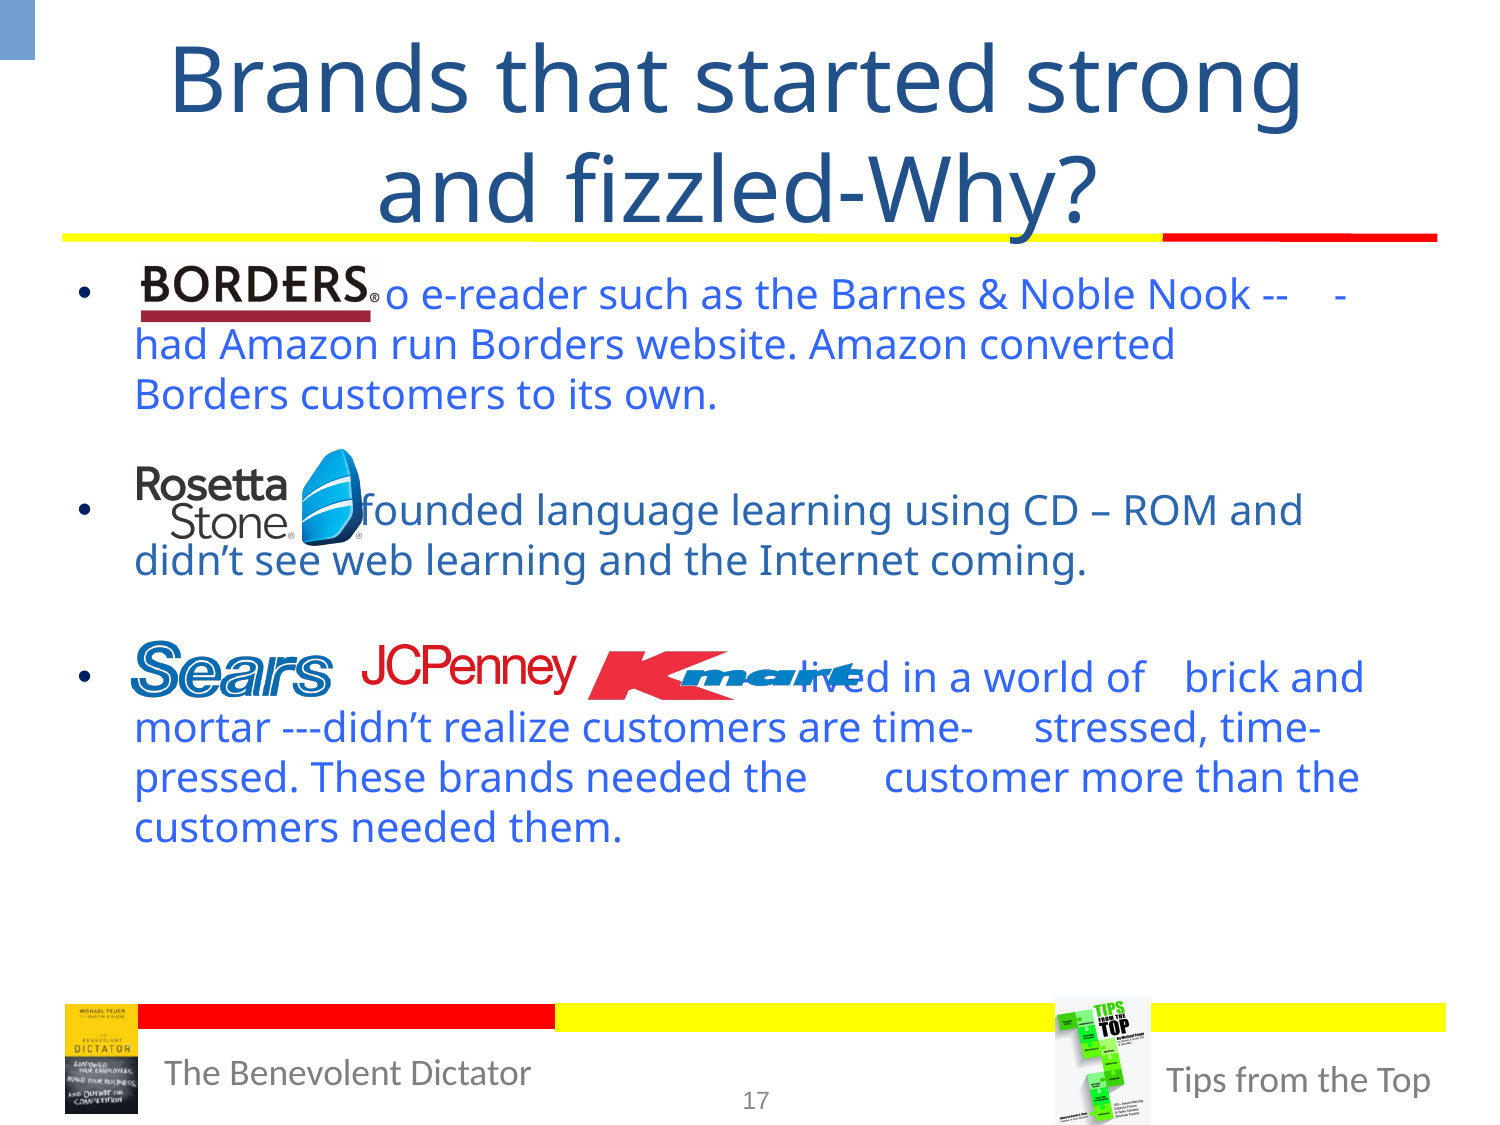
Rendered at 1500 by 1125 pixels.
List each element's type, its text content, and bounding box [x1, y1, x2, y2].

list – no e-reader such as the Barnes & Noble Nook -- -had Amazon run Borders website. Amazon converted Borders customers to its own. – founded language learning using CD – ROM and didn’t see web learning and the Internet coming. – – lived in a world of brick and mortar ---didn’t realize customers are time- stressed, time-pressed. These brands needed the customer more than the customers needed them. [62, 259, 1413, 1003]
picture [137, 259, 383, 327]
picture [65, 1004, 138, 1114]
picture [362, 644, 577, 695]
slide_number 17 [725, 1069, 788, 1125]
picture [586, 649, 864, 701]
picture [137, 449, 363, 546]
picture [124, 630, 338, 706]
picture [1055, 1003, 1151, 1125]
title Brands that started strong and fizzled-Why? [62, 37, 1413, 225]
